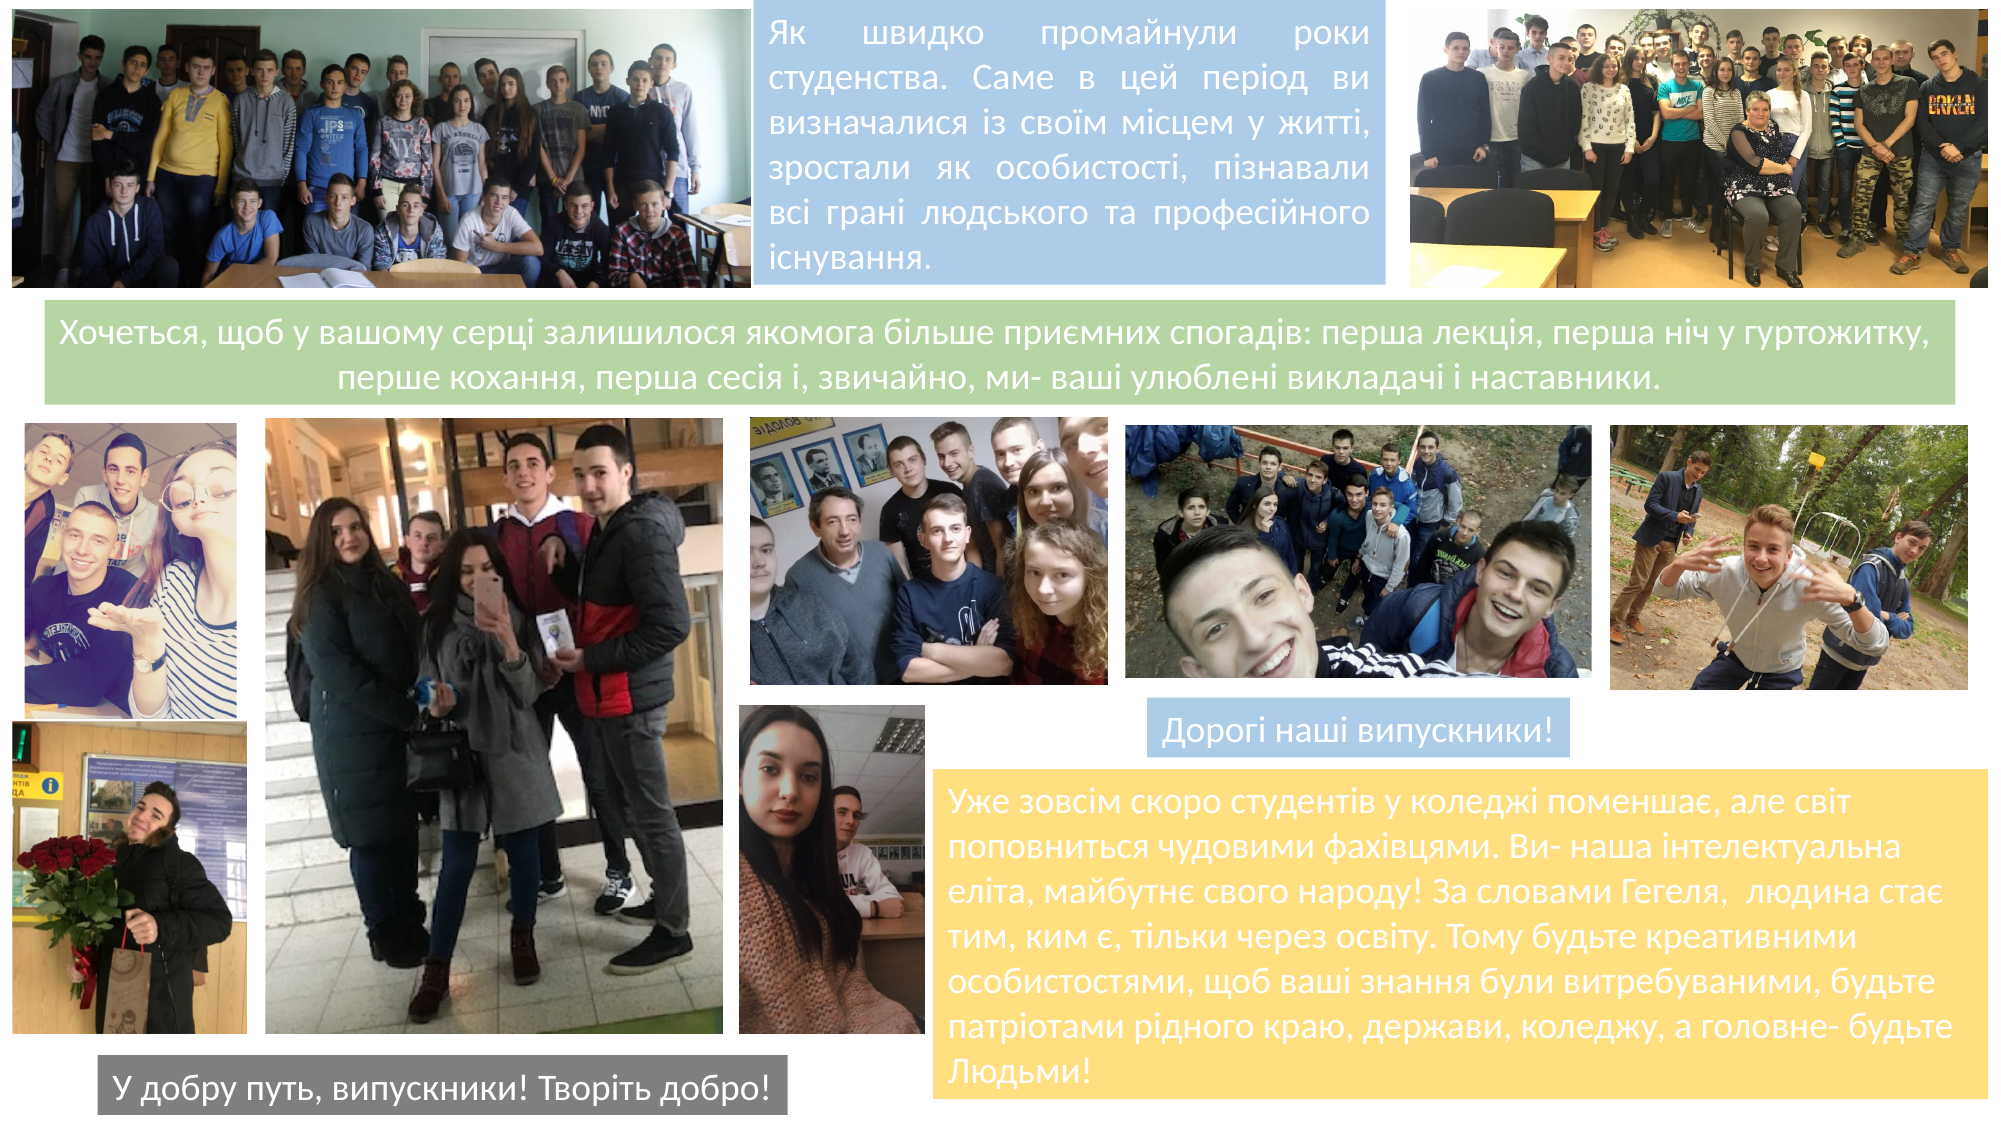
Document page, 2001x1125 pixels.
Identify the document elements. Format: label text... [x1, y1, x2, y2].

picture [1125, 425, 1592, 678]
picture [1610, 425, 1968, 690]
picture [11, 9, 751, 288]
picture [1409, 9, 1988, 288]
text_box Хочеться, щоб у вашому серці залишилося якомога більше приємних спогадів: перша лекція, перша ніч у гуртожитку, перше кохання, перша сесія і, звичайно, ми- ваші улюблені викладачі і наставники. [44, 299, 1956, 405]
picture [0, 417, 1108, 1034]
text_box У добру путь, випускники! Творіть добро! [97, 1055, 788, 1115]
text_box Дорогі наші випускники! [1147, 697, 1570, 758]
text_box Уже зовсім скоро студентів у коледжі поменшає, але світ поповниться чудовими фахівцями. Ви- наша інтелектуальна еліта, майбутнє свого народу! За словами Гегеля, людина стає тим, ким є, тільки через освіту. Тому будьте креативними особистостями, щоб ваші знання були витребуваними, будьте патріотами рідного краю, держави, коледжу, а головне- будьте Людьми! [933, 769, 1988, 1099]
text_box Як швидко промайнули роки студенства. Саме в цей період ви визначалися із своїм місцем у житті, зростали як особистості, пізнавали всі грані людського та професійного існування. [753, 0, 1386, 285]
